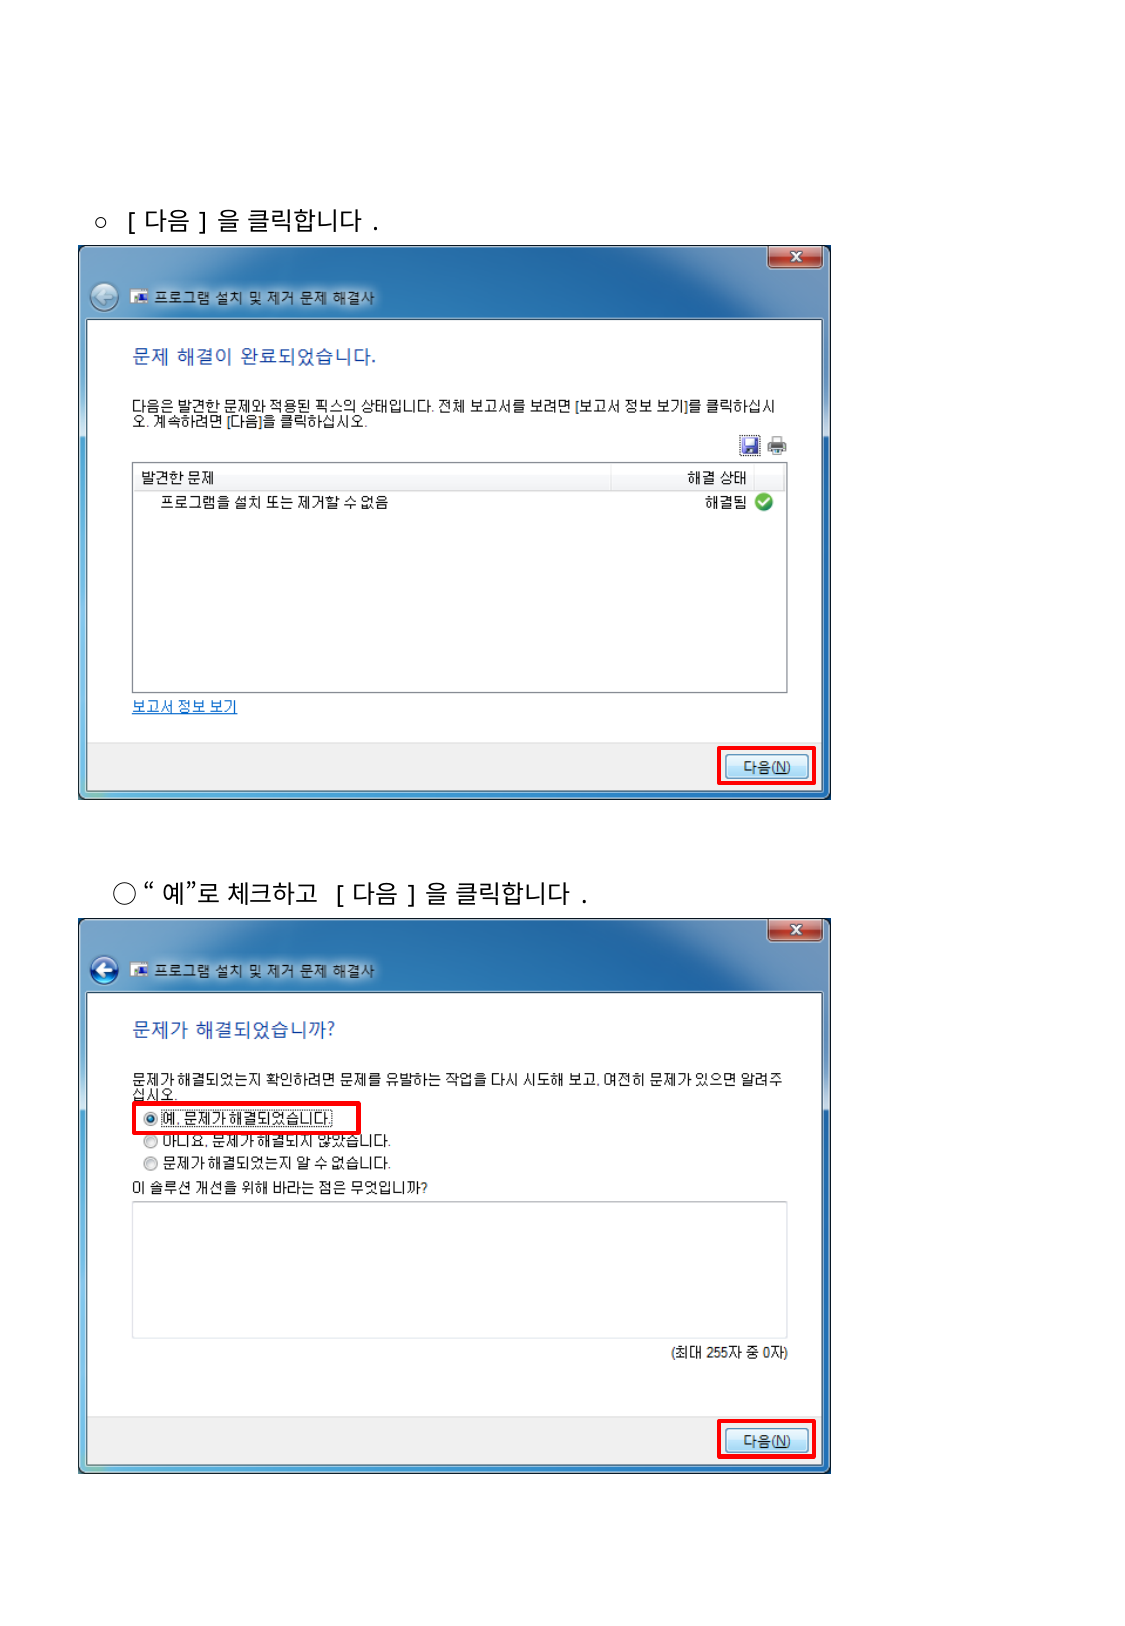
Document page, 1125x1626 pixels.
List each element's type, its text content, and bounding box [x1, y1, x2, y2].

text_box ○ “예”로 체크하고 [다음]을 클릭합니다. [97, 871, 607, 917]
picture [77, 245, 831, 800]
picture [77, 918, 831, 1474]
text_box ○ [다음]을 클릭합니다. [78, 198, 399, 243]
